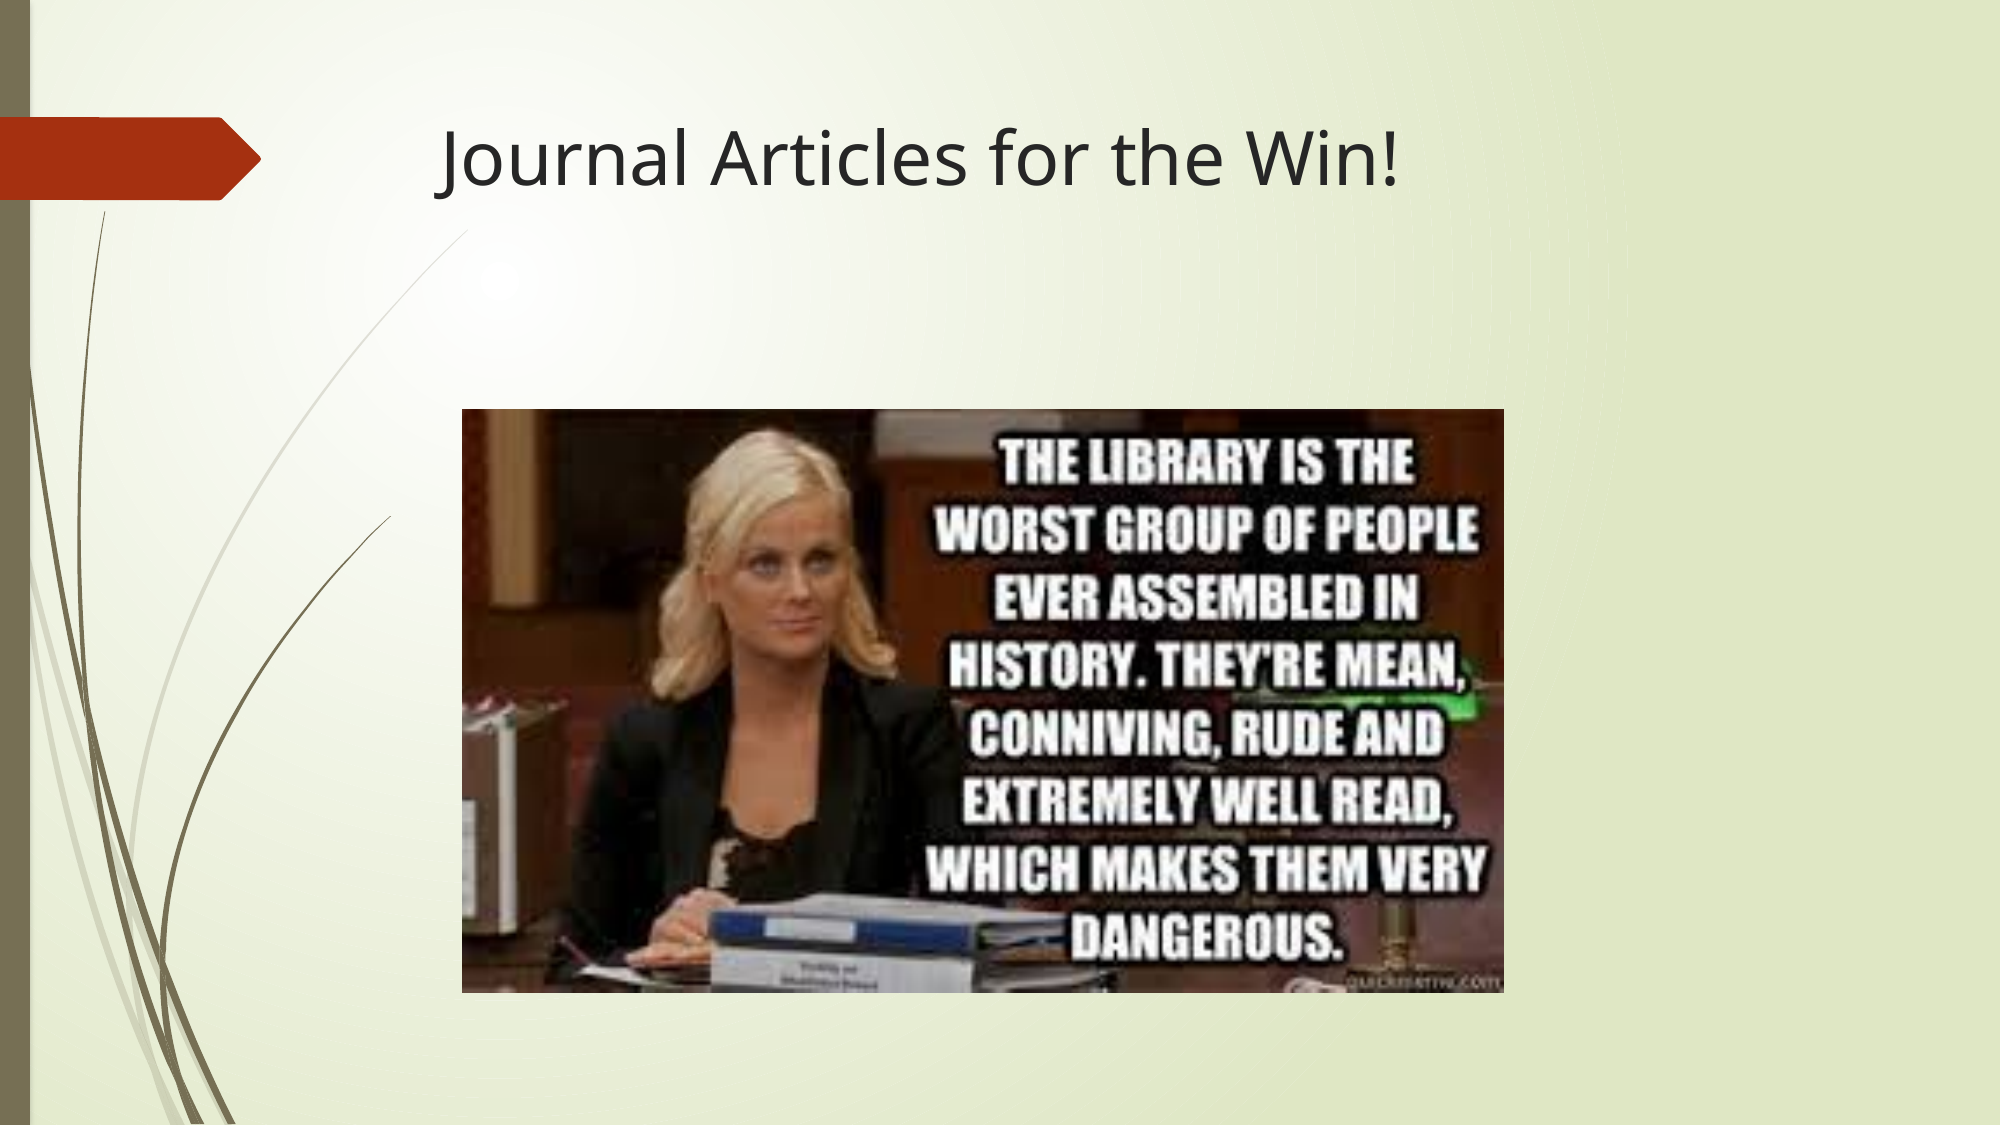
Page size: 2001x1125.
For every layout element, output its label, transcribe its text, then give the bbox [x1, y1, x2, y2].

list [462, 409, 1504, 993]
title Journal Articles for the Win! [425, 102, 1888, 313]
